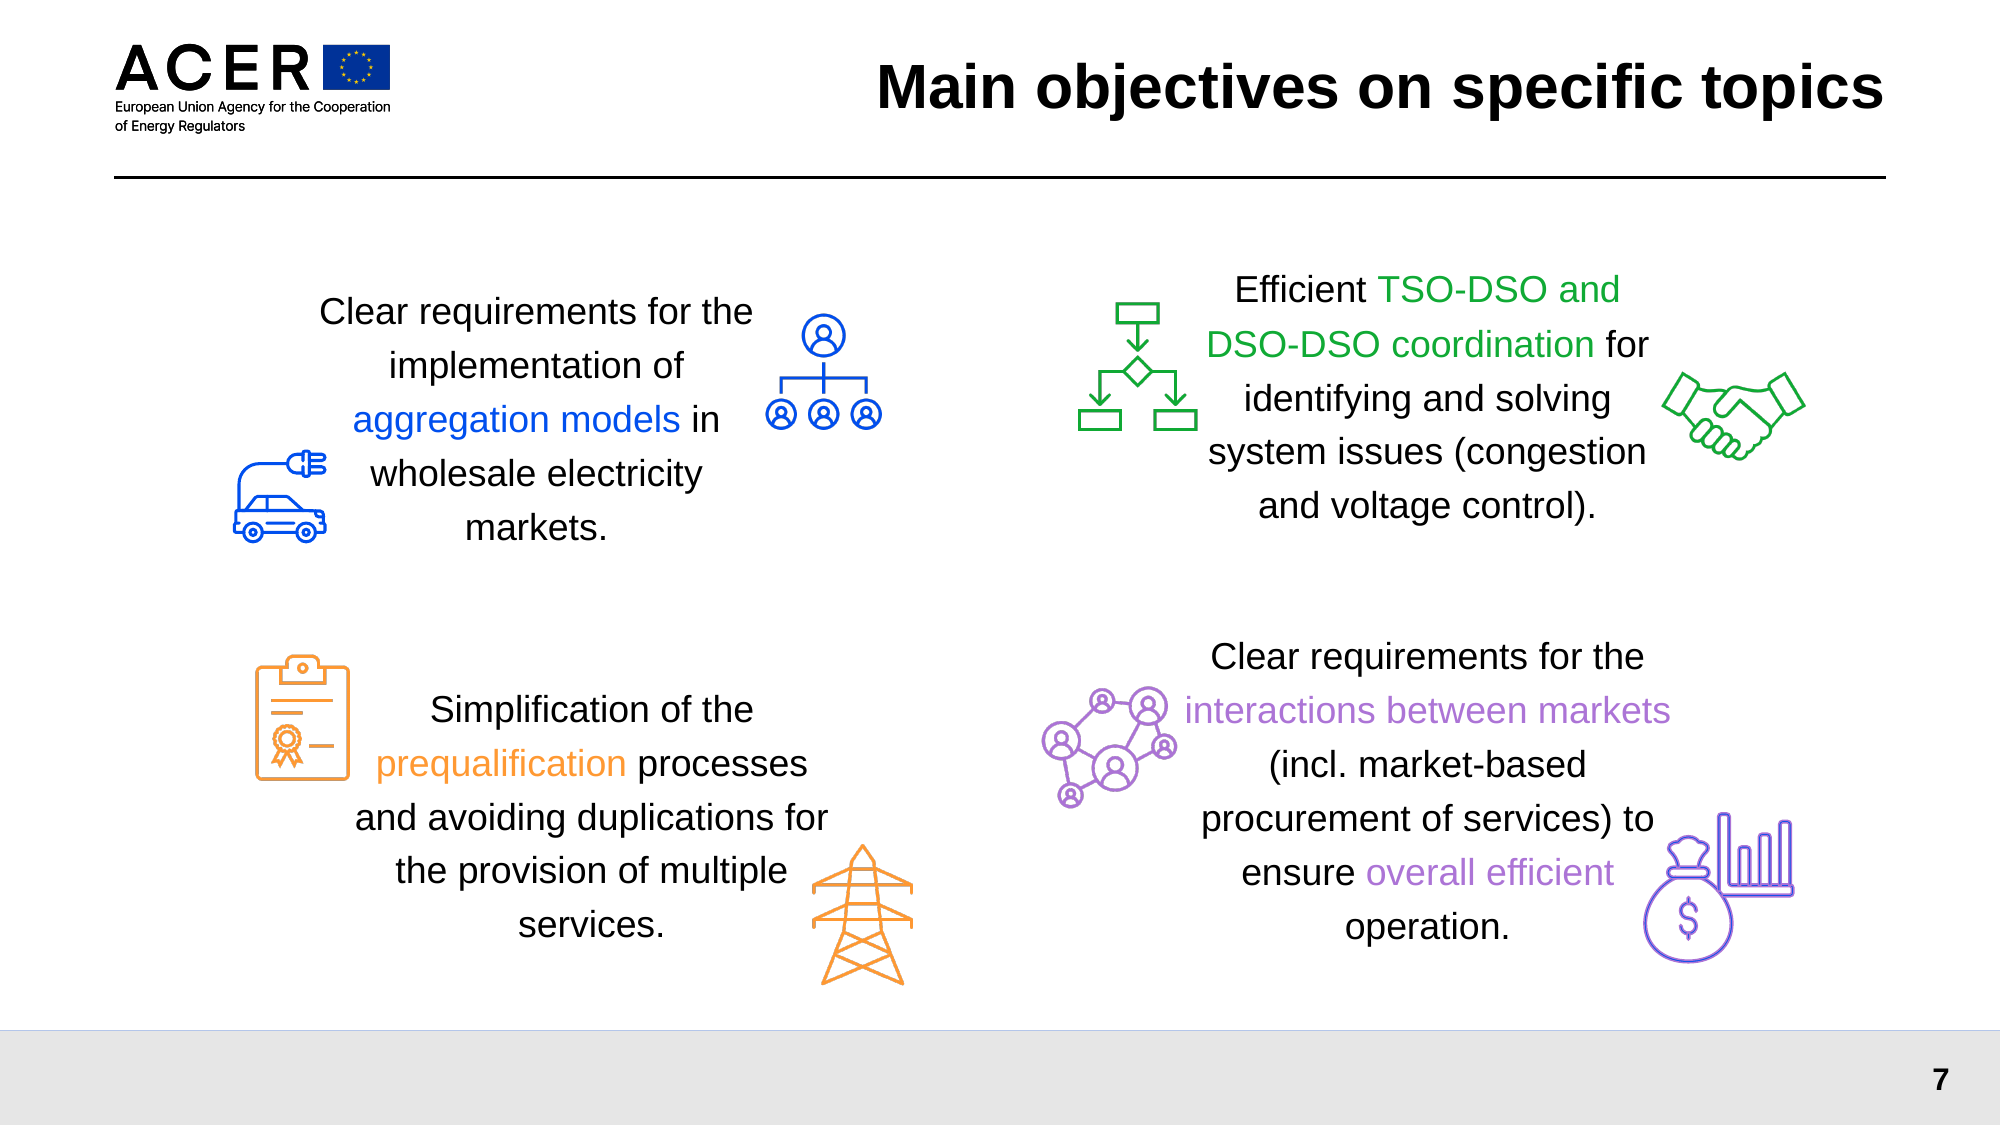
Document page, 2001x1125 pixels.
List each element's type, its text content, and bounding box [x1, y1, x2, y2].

picture [787, 839, 938, 990]
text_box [1643, 812, 1794, 963]
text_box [233, 450, 326, 543]
title Main objectives on specific topics [456, 0, 1886, 178]
slide_number 7 [1881, 1030, 2000, 1125]
list Clear requirements for the implementation of aggregation models in wholesale electricity markets. [288, 270, 786, 563]
picture [1062, 291, 1213, 442]
text_box Clear requirements for the interactions between markets (incl. market-based procurement of services) to ensure overall efficient operation. [1163, 615, 1693, 961]
picture [748, 296, 899, 447]
text_box Simplification of the prequalification processes and avoiding duplications for the provision of multiple services. [335, 668, 849, 990]
picture [71, 0, 434, 178]
text_box Efficient TSO-DSO and DSO-DSO coordination for identifying and solving system issues (congestion and voltage control). [1184, 249, 1672, 541]
picture [227, 642, 378, 793]
picture [1034, 672, 1185, 823]
picture [1658, 341, 1809, 492]
